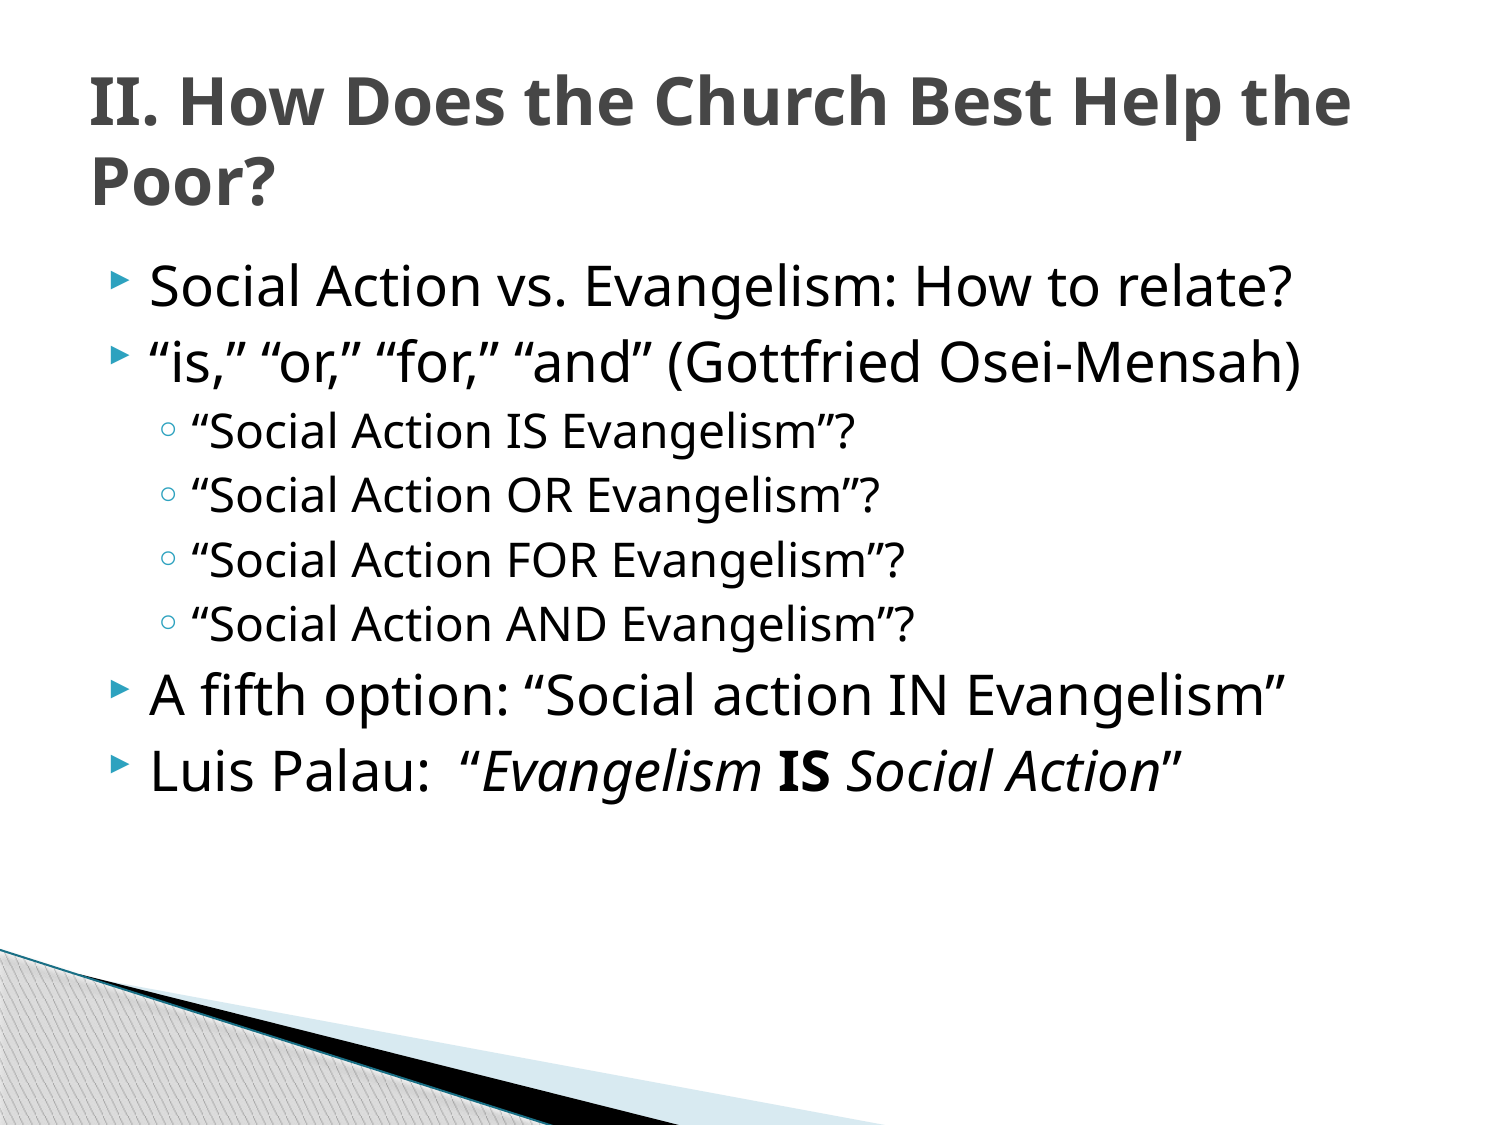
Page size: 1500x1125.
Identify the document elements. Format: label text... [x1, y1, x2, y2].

list Social Action vs. Evangelism: How to relate? “is,” “or,” “for,” “and” (Gottfried Osei-Mensah) “Social Action IS Evangelism”? “Social Action OR Evangelism”? “Social Action FOR Evangelism”? “Social Action AND Evangelism”? A fifth option: “Social action IN Evangelism” Luis Palau: “Evangelism IS Social Action” [75, 243, 1425, 986]
title II. How Does the Church Best Help the Poor? [75, 45, 1425, 233]
